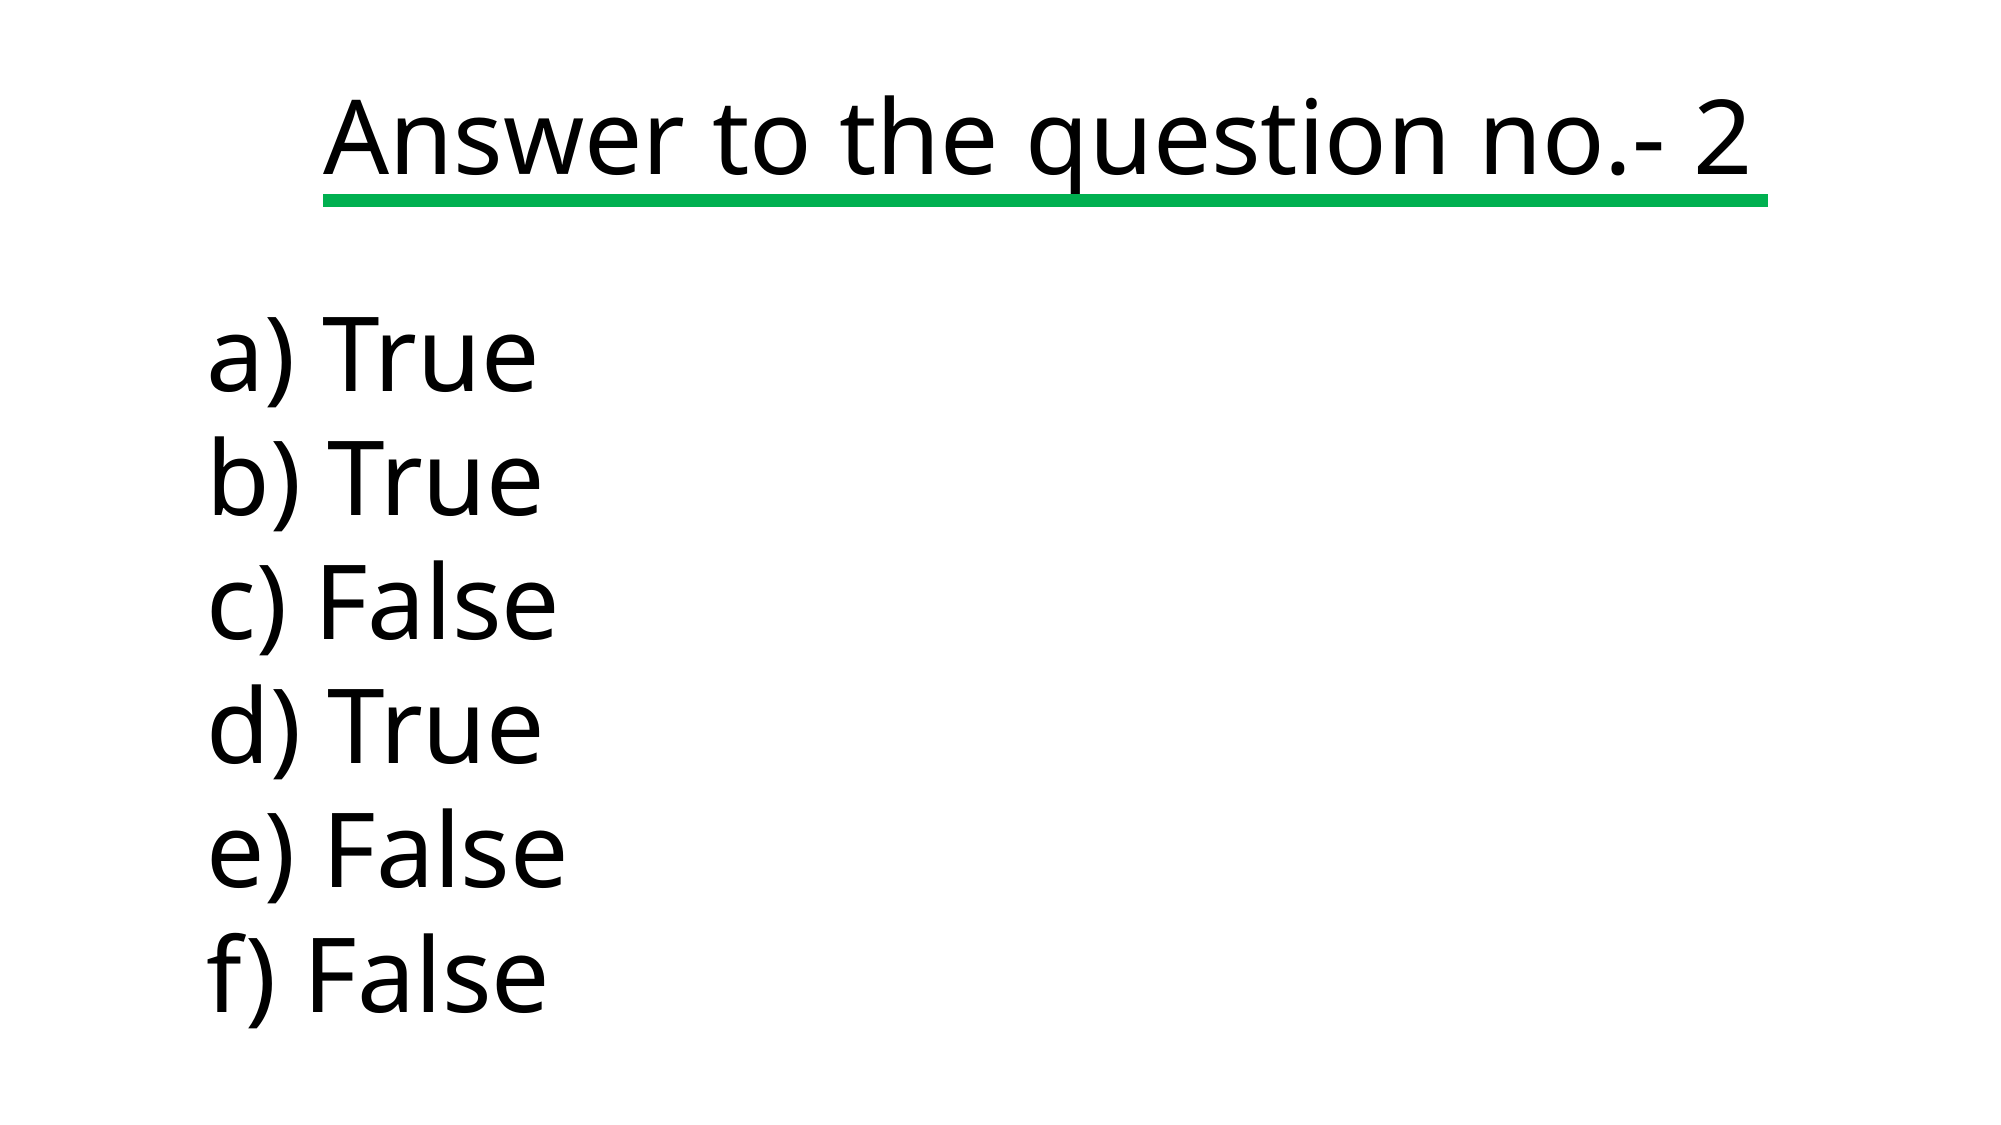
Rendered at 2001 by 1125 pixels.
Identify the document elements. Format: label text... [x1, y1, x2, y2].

text_box Answer to the question no.- 2 [304, 63, 1799, 203]
text_box a) True b) True c) False d) True e) False f) False [191, 280, 1085, 1041]
